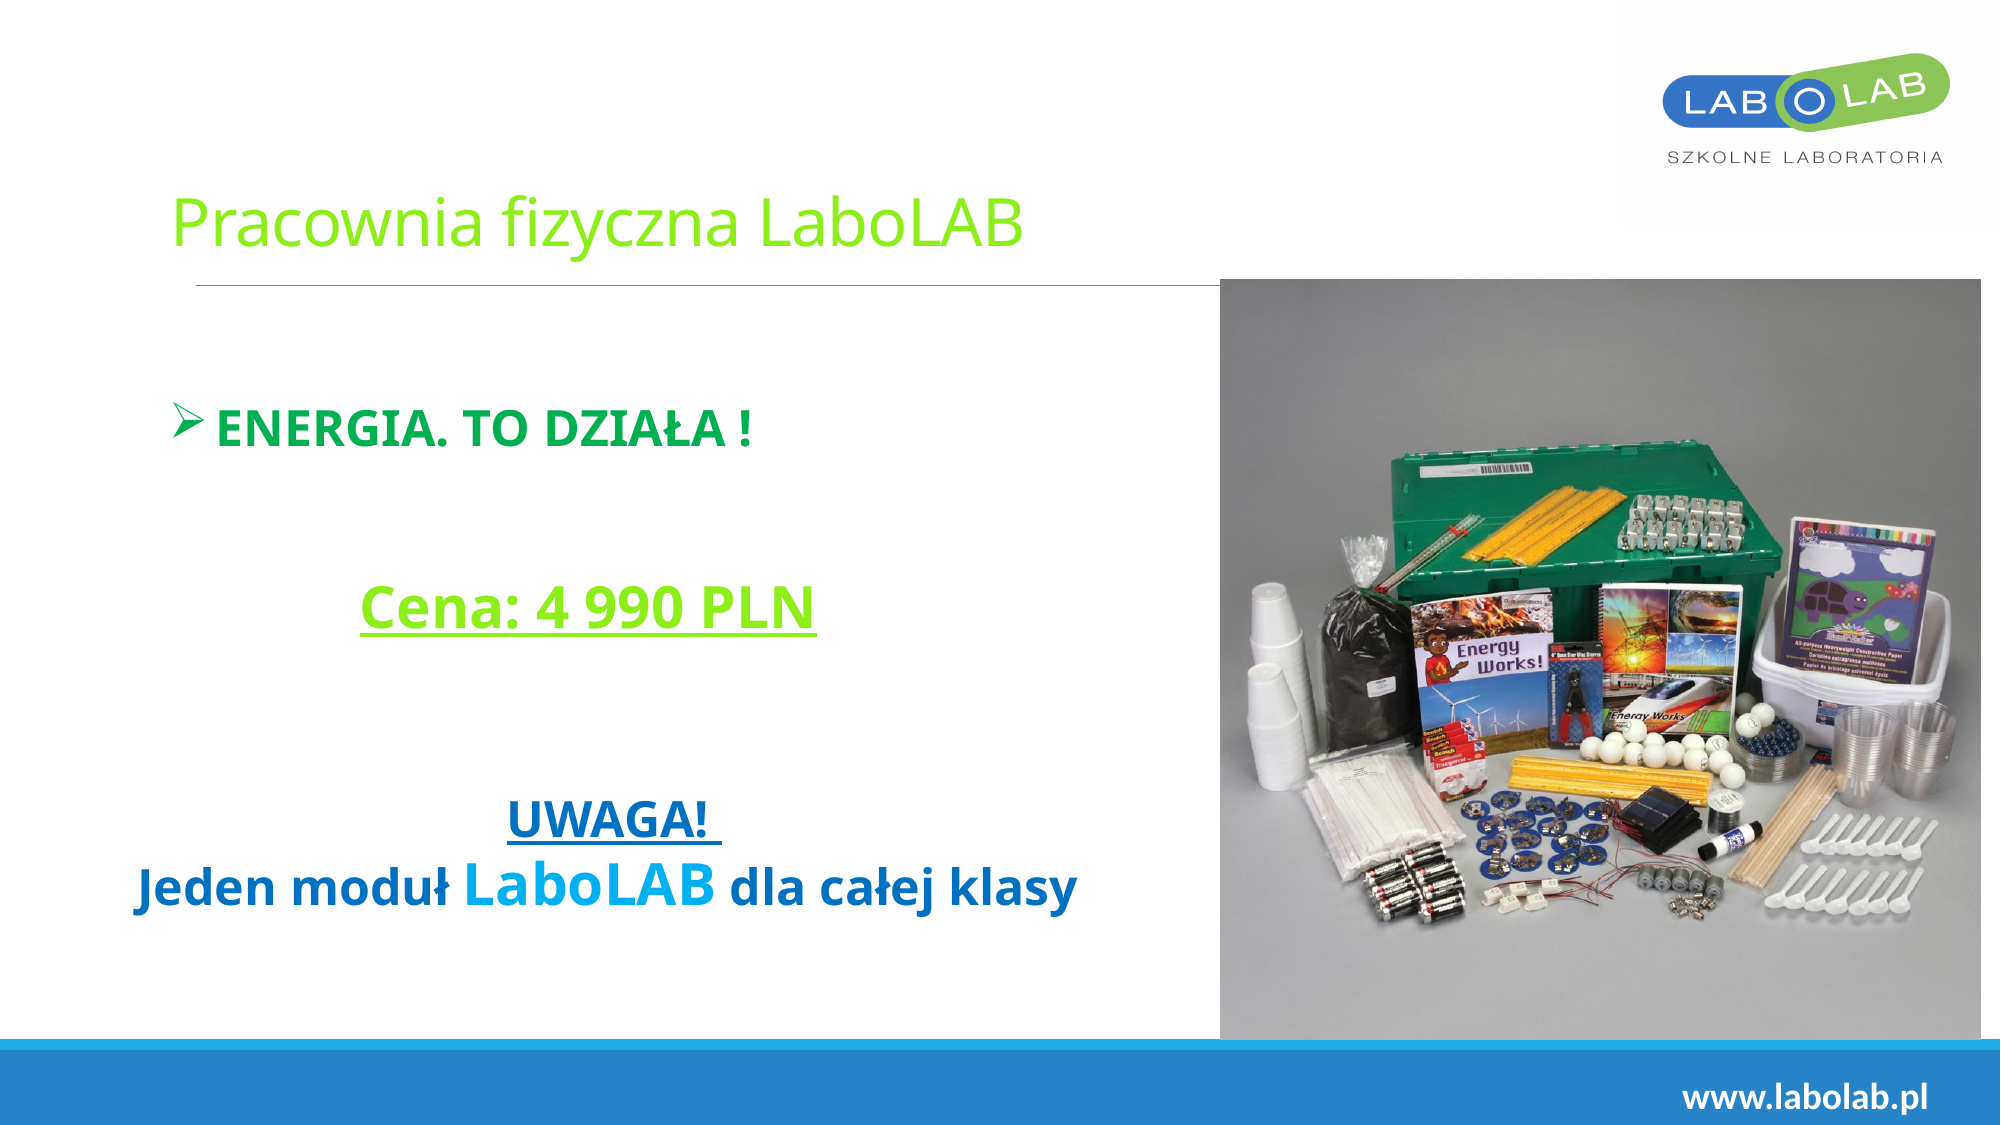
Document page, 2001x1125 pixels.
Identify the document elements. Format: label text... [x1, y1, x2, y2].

text_box UWAGA! Jeden moduł LaboLAB dla całej klasy [87, 779, 1141, 925]
picture [1617, 0, 2000, 228]
text_box Cena: 4 990 PLN [232, 562, 944, 648]
title Pracownia fizyczna LaboLAB [155, 170, 1806, 268]
text_box www.labolab.pl [1611, 1064, 2000, 1125]
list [1219, 279, 1981, 1041]
text_box ENERGIA. TO DZIAŁA ! [154, 389, 769, 464]
